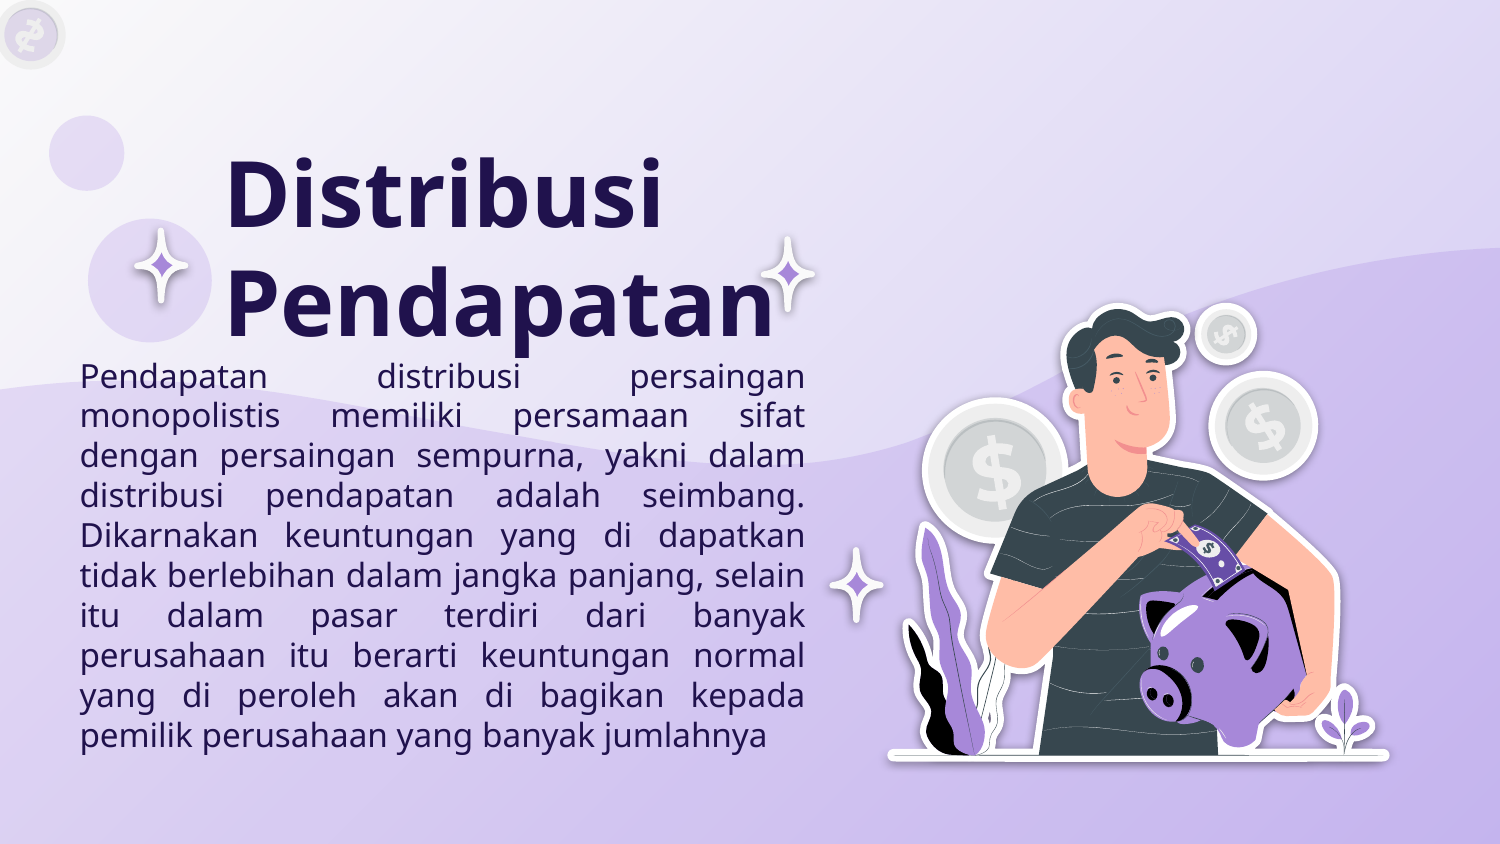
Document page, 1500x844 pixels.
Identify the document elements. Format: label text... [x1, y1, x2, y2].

subtitle Pendapatan distribusi persaingan monopolistis memiliki persamaan sifat dengan persaingan sempurna, yakni dalam distribusi pendapatan adalah seimbang. Dikarnakan keuntungan yang di dapatkan tidak berlebihan dalam jangka panjang, selain itu dalam pasar terdiri dari banyak perusahaan itu berarti keuntungan normal yang di peroleh akan di bagikan kepada pemilik perusahaan yang banyak jumlahnya [64, 488, 822, 620]
title Distribusi Pendapatan [208, 120, 1153, 312]
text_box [893, 308, 1384, 756]
text_box [137, 230, 186, 301]
text_box [832, 550, 881, 620]
